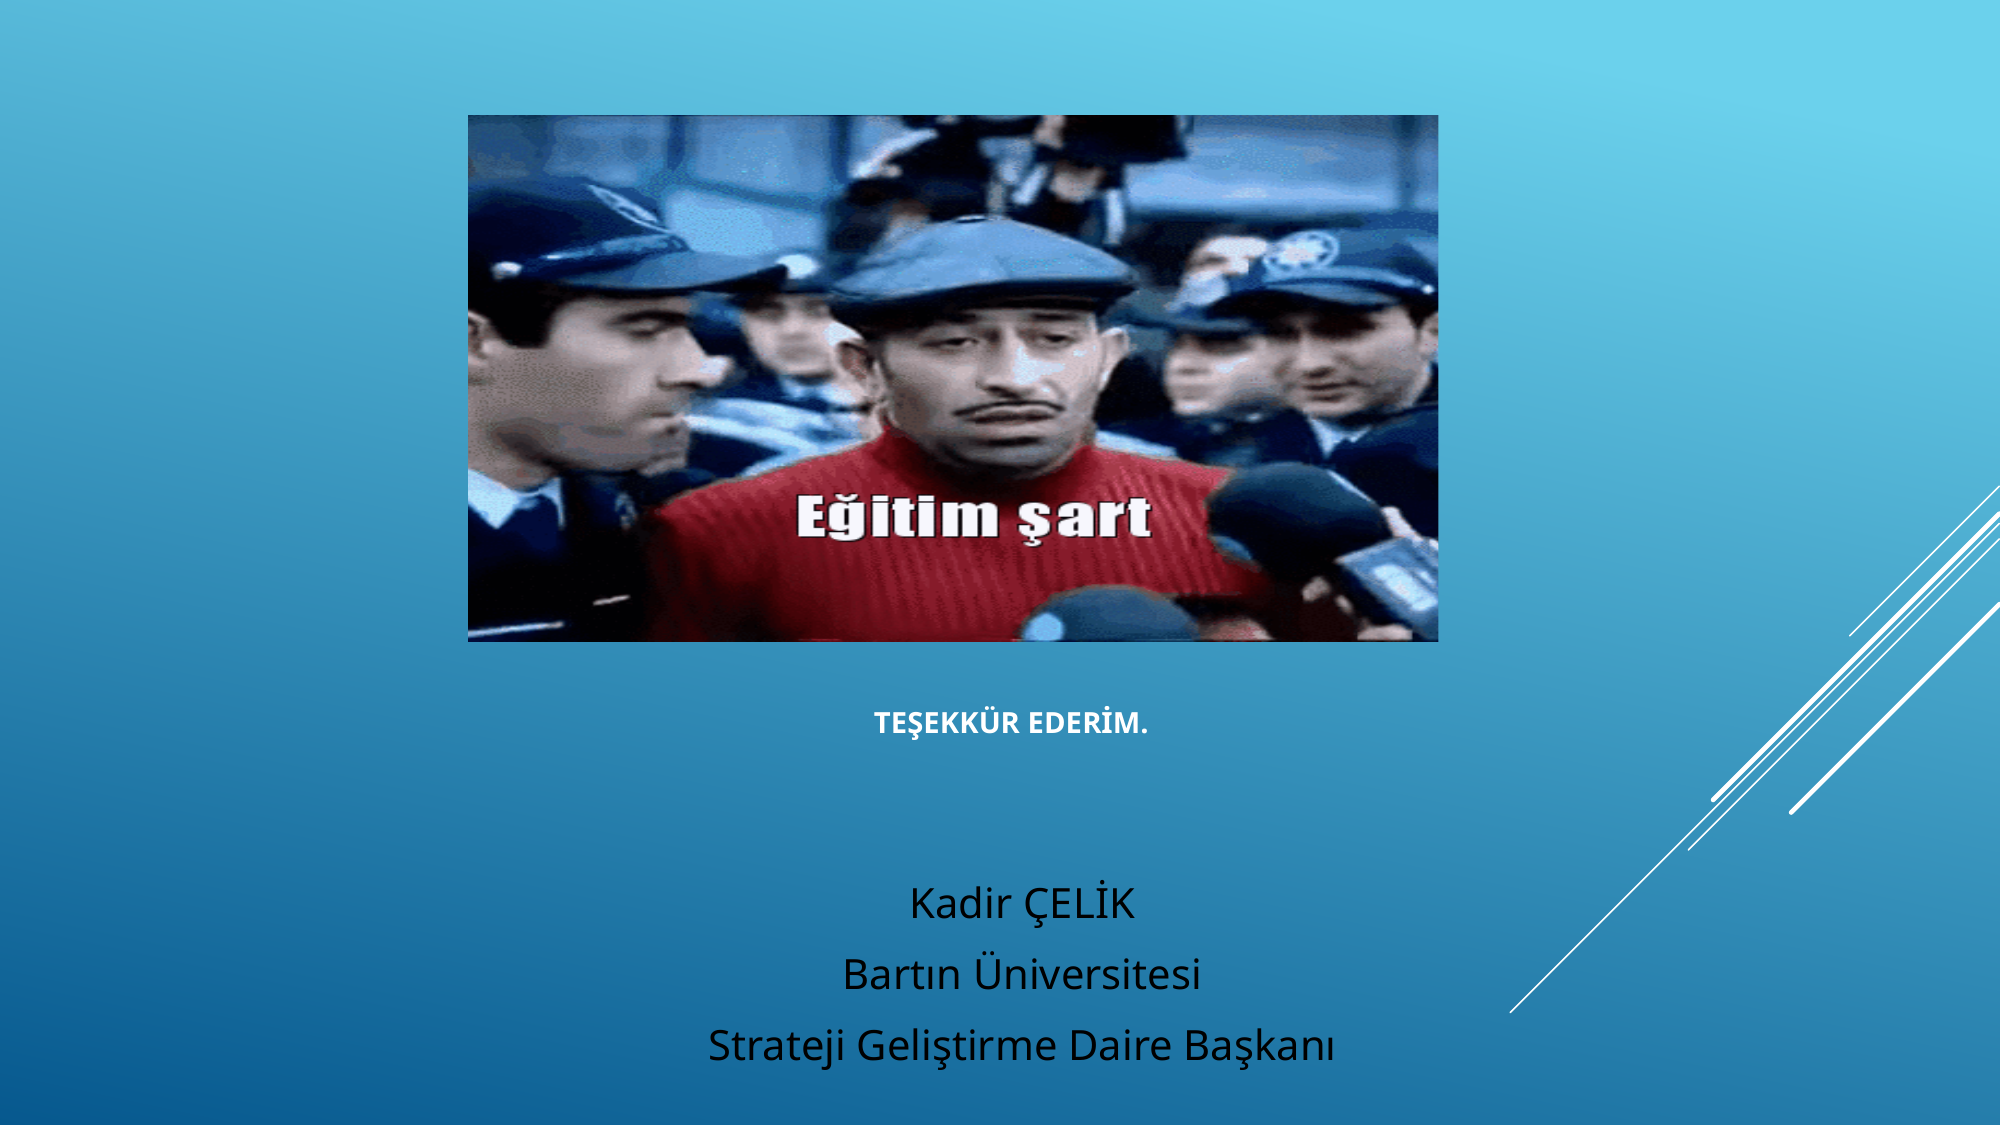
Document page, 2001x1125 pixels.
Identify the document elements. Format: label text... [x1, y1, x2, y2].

title TEŞEKKÜR EDERİM. [121, 91, 1895, 862]
list Kadir ÇELİK Bartın Üniversitesi Strateji Geliştirme Daire Başkanı [385, 861, 1660, 1085]
picture [467, 115, 1439, 643]
